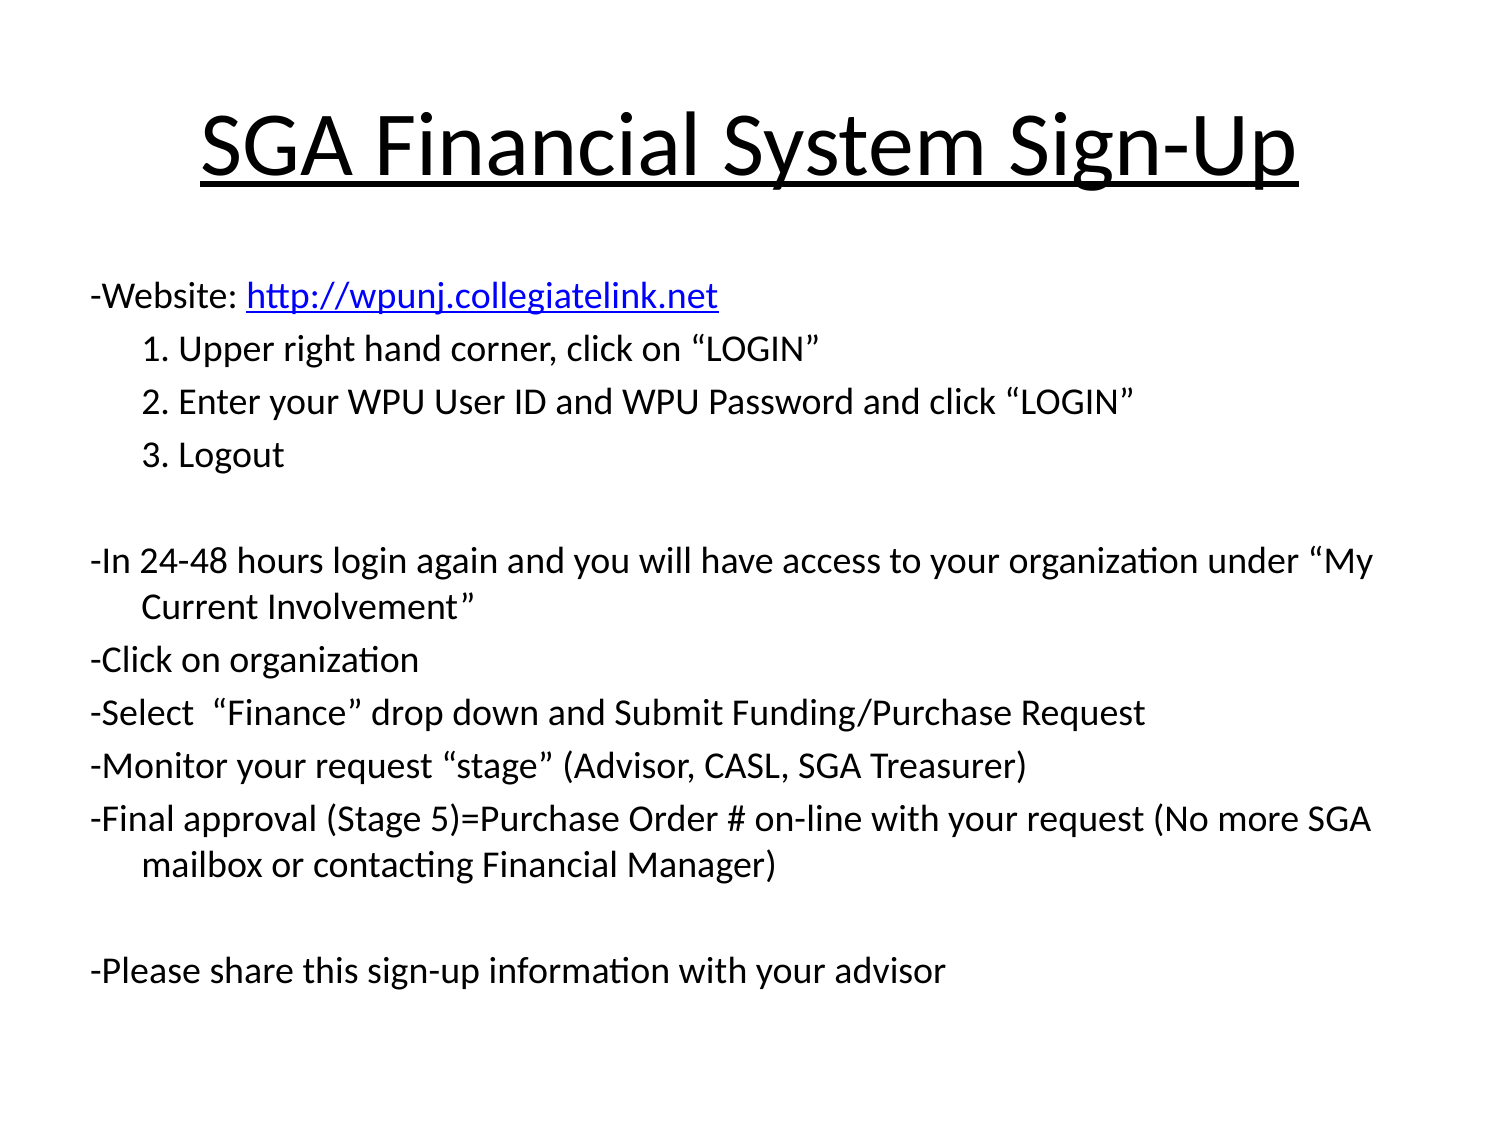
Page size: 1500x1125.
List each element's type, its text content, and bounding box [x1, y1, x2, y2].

list -Website: http://wpunj.collegiatelink.net 1. Upper right hand corner, click on “LOGIN” 2. Enter your WPU User ID and WPU Password and click “LOGIN” 3. Logout -In 24-48 hours login again and you will have access to your organization under “My Current Involvement” -Click on organization -Select “Finance” drop down and Submit Funding/Purchase Request -Monitor your request “stage” (Advisor, CASL, SGA Treasurer) -Final approval (Stage 5)=Purchase Order # on-line with your request (No more SGA mailbox or contacting Financial Manager) -Please share this sign-up information with your advisor [75, 262, 1425, 1005]
title SGA Financial System Sign-Up [75, 45, 1425, 233]
